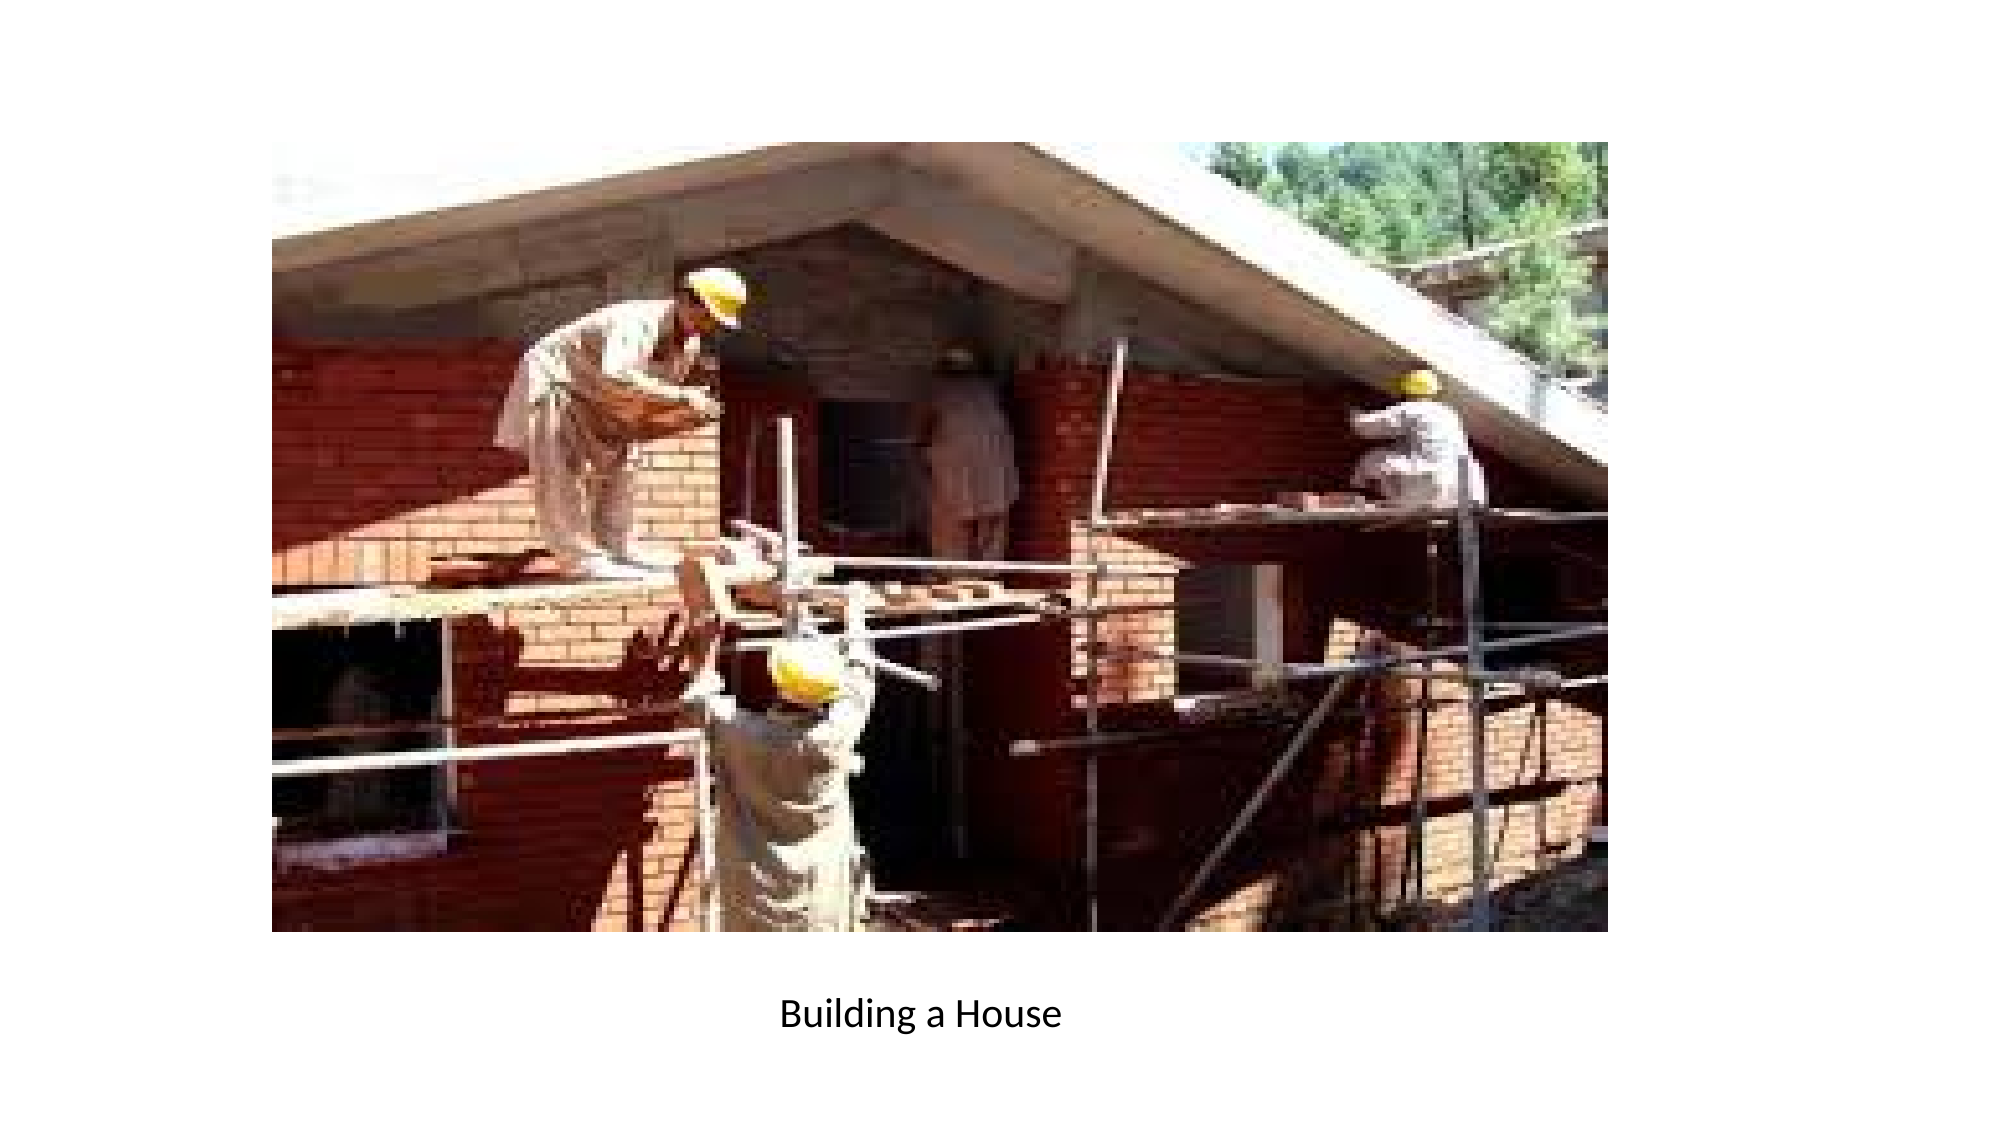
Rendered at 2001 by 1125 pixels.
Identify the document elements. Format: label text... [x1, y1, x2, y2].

text_box Building a House [414, 978, 1429, 1043]
picture [272, 142, 1608, 932]
